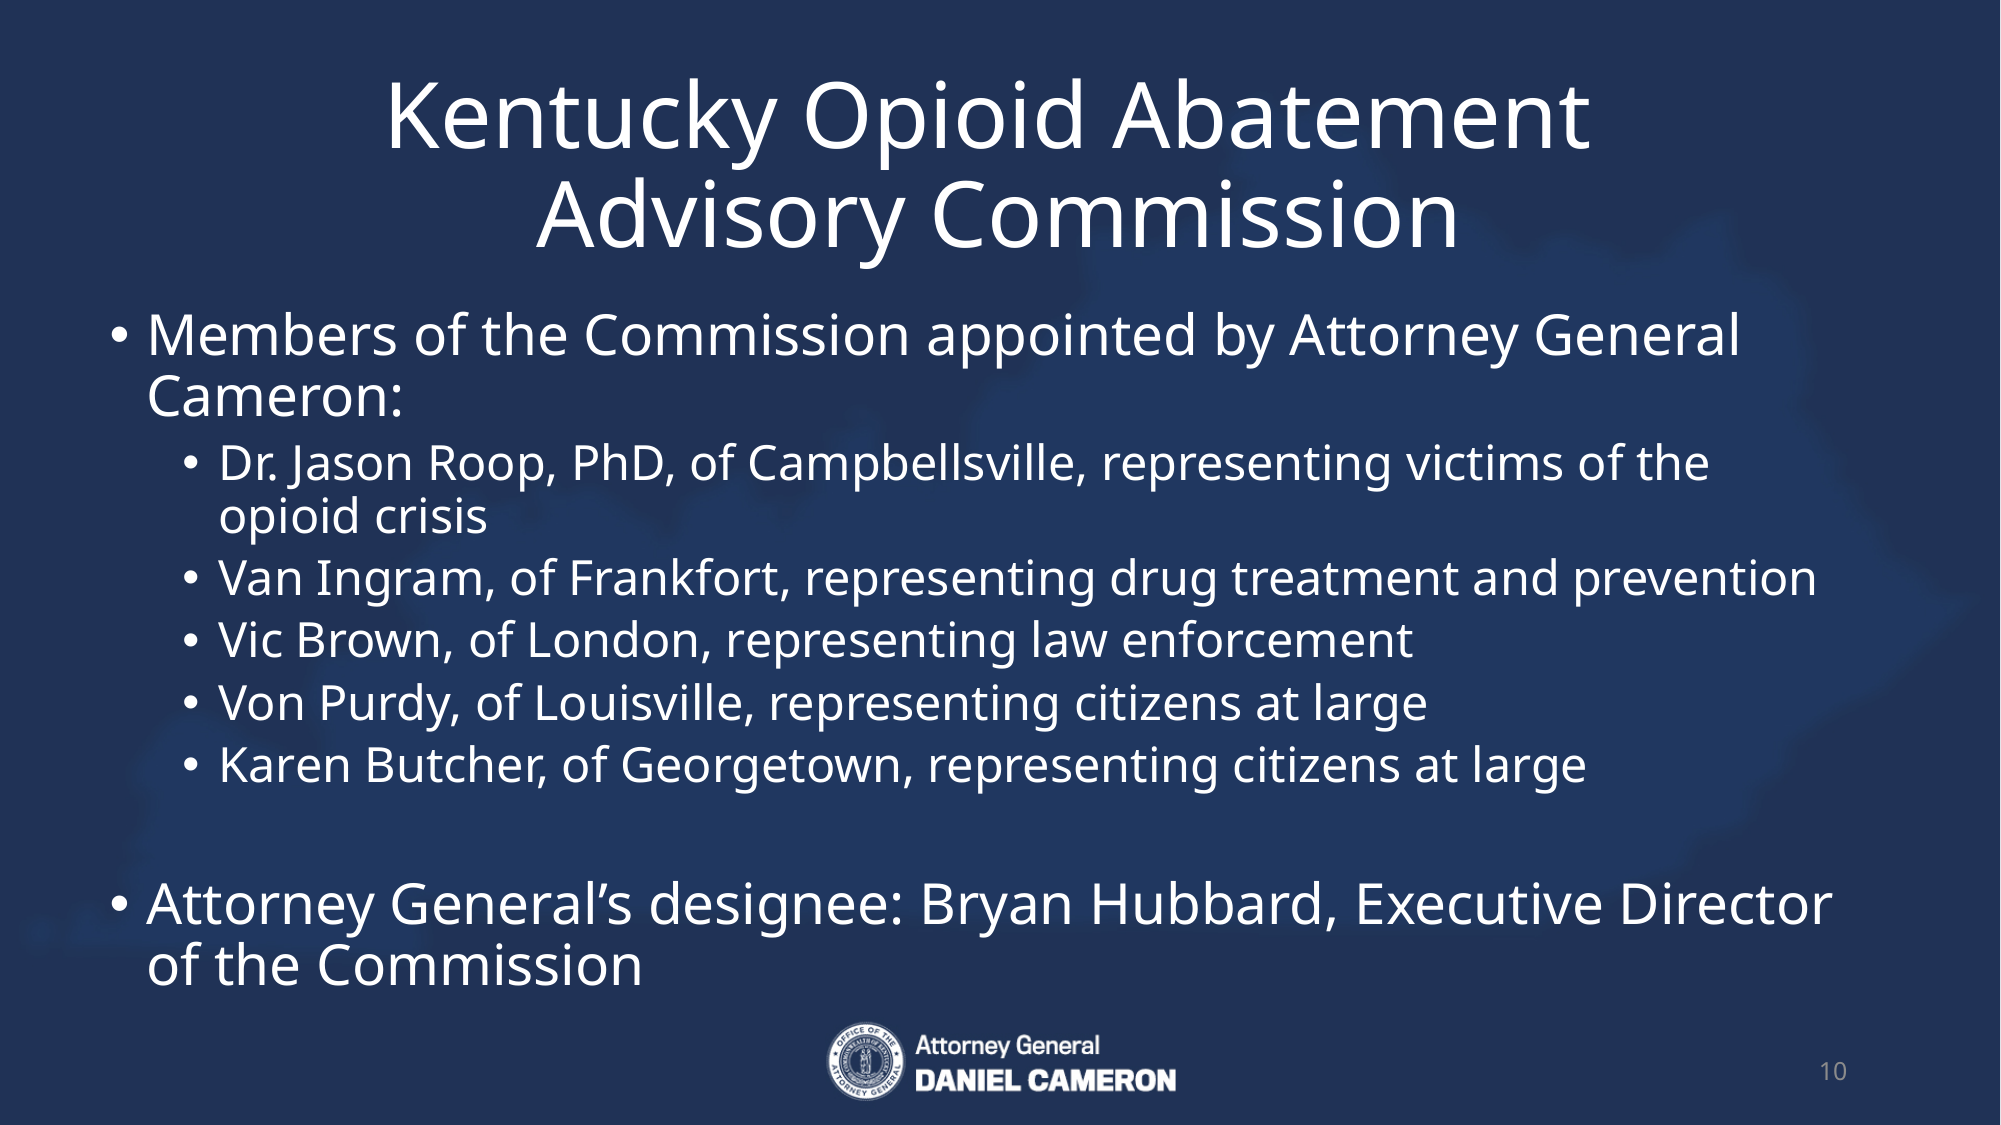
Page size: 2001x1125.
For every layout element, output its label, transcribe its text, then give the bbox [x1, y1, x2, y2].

picture [0, 0, 2001, 1125]
title Kentucky Opioid Abatement Advisory Commission [137, 59, 1863, 278]
list Members of the Commission appointed by Attorney General Cameron: Dr. Jason Roop, PhD, of Campbellsville, representing victims of the opioid crisis Van Ingram, of Frankfort, representing drug treatment and prevention Vic Brown, of London, representing law enforcement Von Purdy, of Louisville, representing citizens at large Karen Butcher, of Georgetown, representing citizens at large Attorney General’s designee: Bryan Hubbard, Executive Director of the Commission [94, 299, 1880, 1014]
slide_number 10 [1412, 1042, 1863, 1103]
